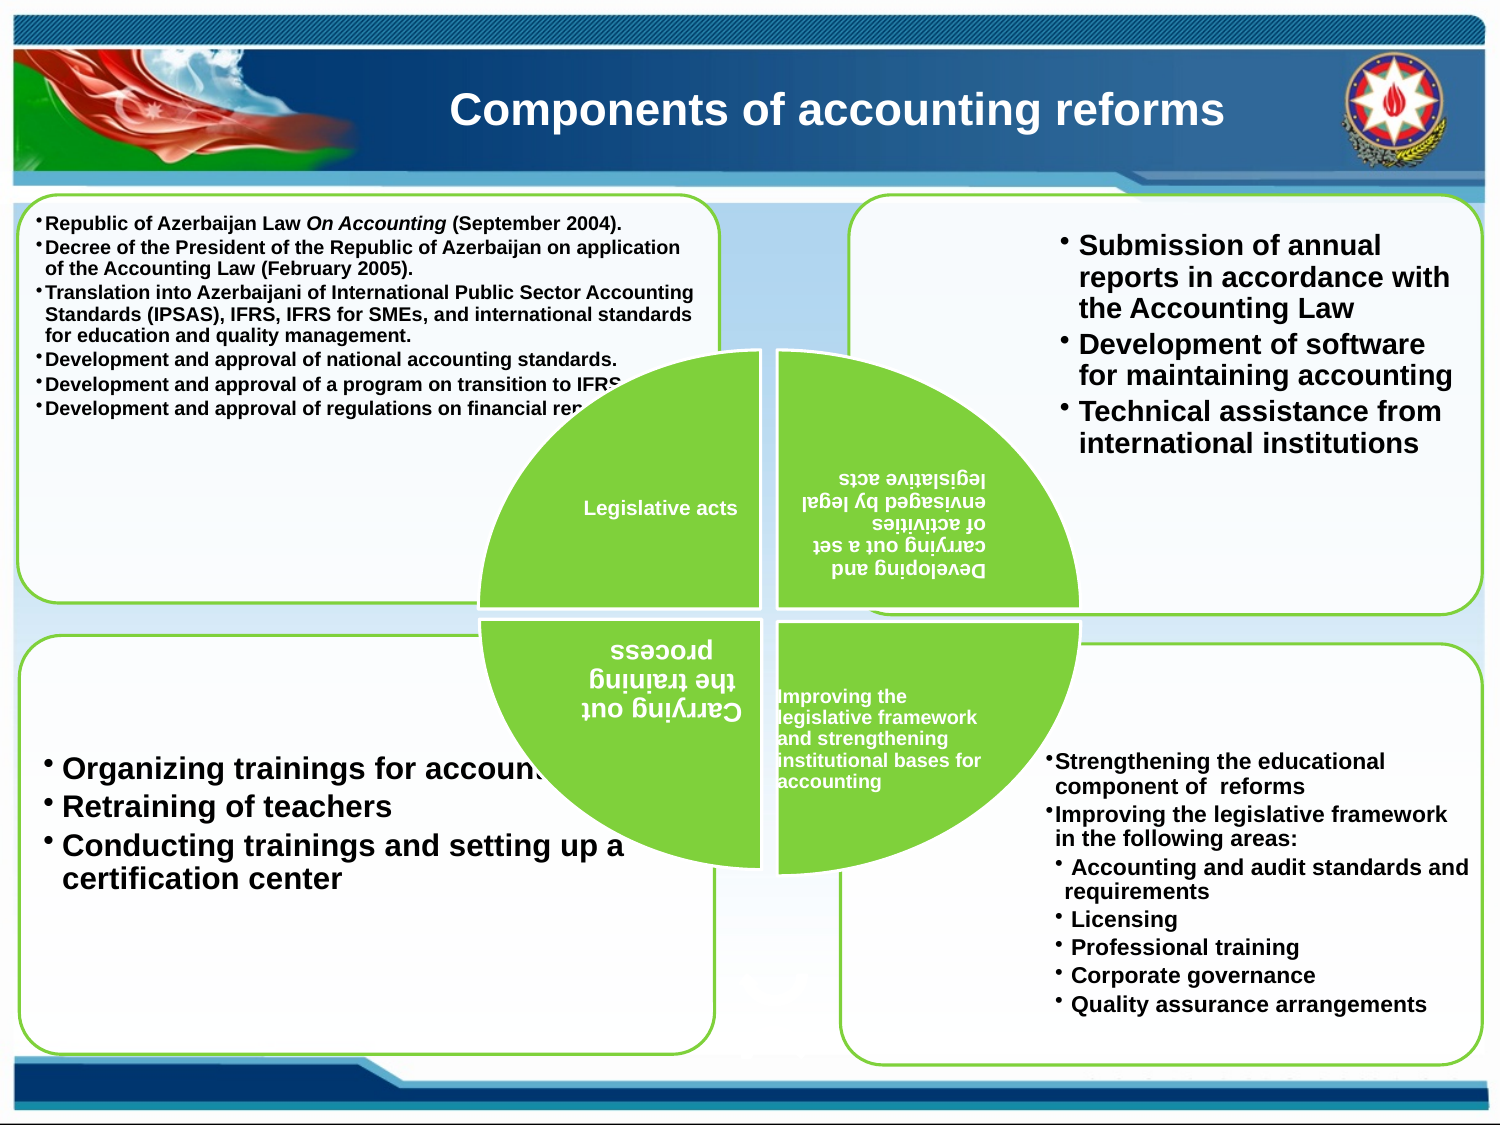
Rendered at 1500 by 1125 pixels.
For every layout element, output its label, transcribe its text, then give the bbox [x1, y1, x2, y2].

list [17, 207, 1483, 1083]
title Components of accounting reforms [216, 30, 1459, 183]
picture [0, 0, 1500, 1125]
